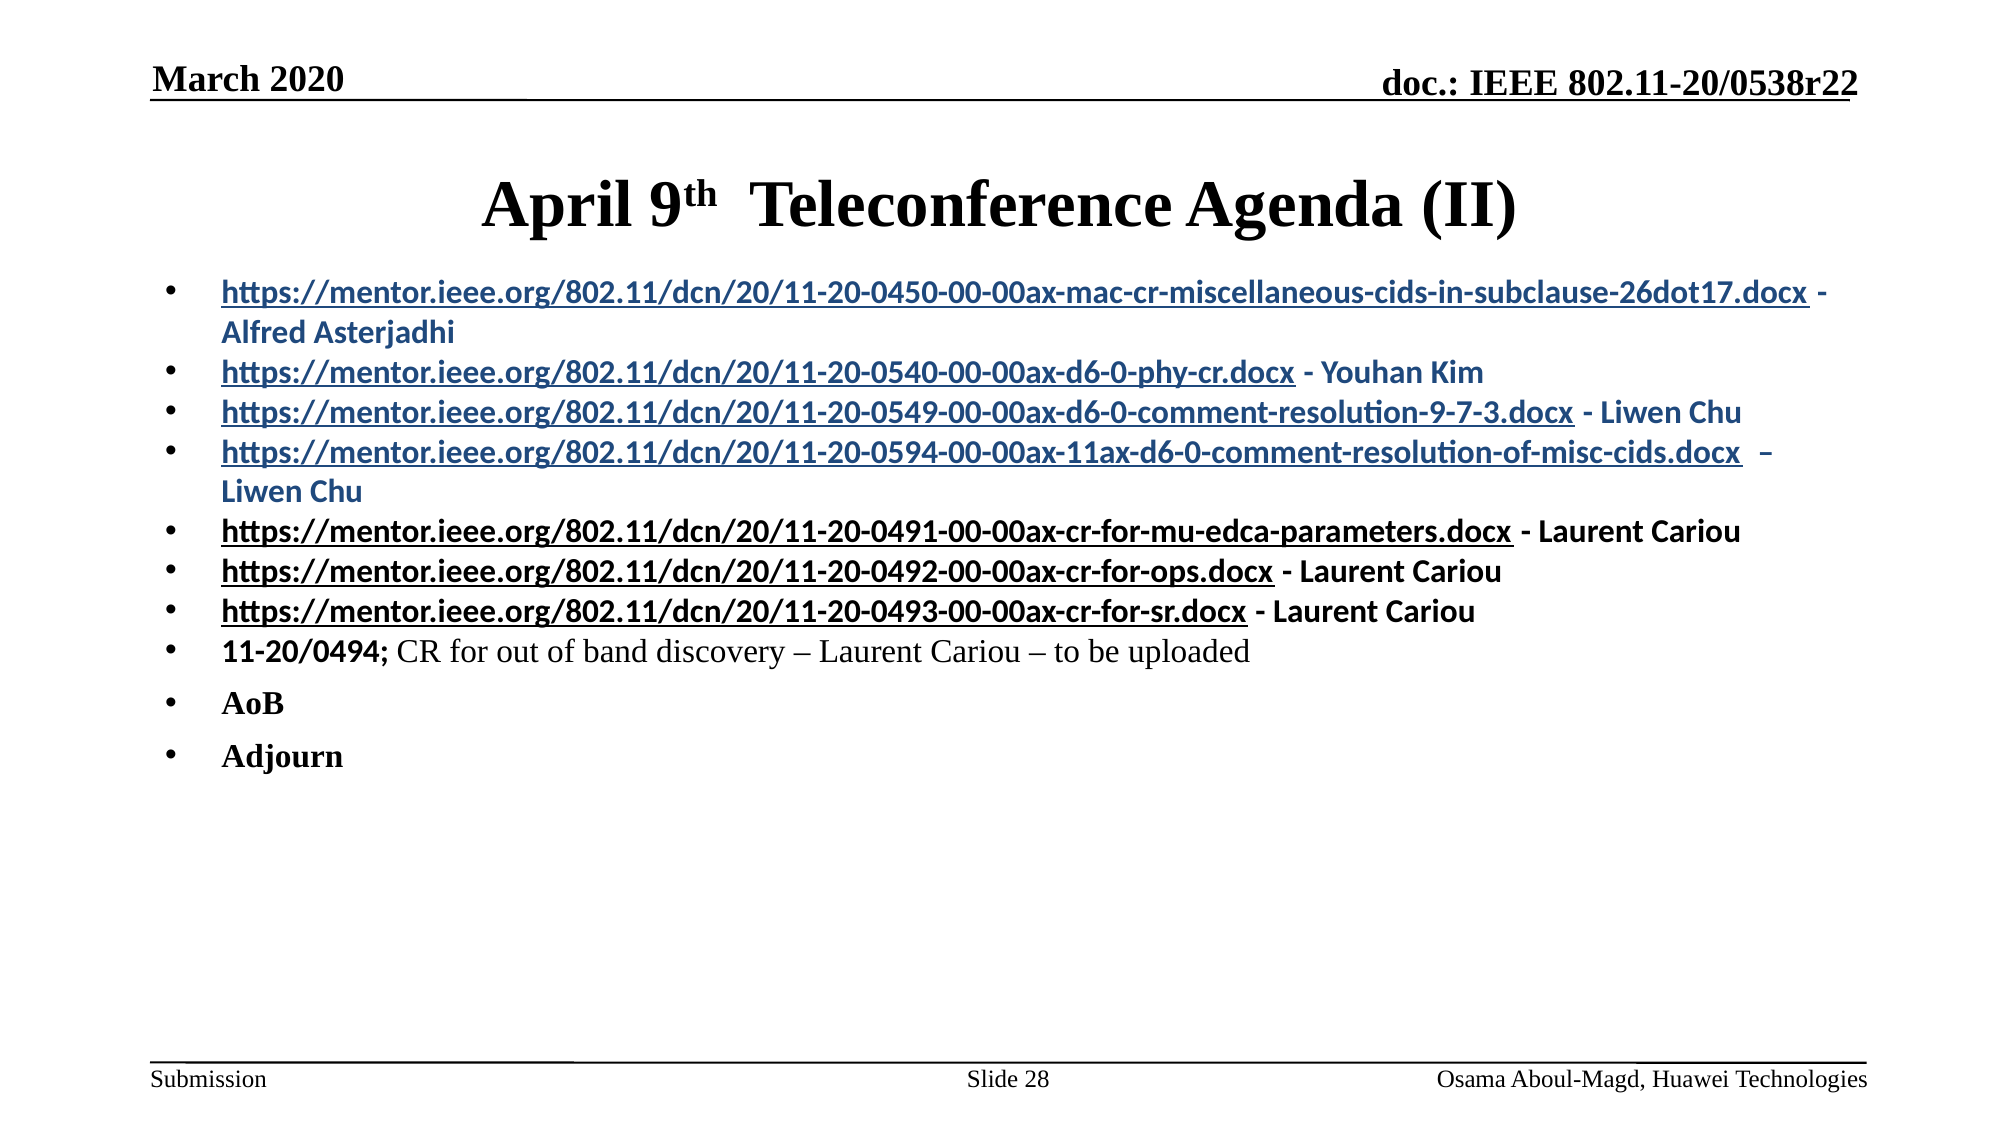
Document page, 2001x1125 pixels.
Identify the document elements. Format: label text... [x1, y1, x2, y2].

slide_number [152, 54, 563, 100]
slide_number Slide 28 [950, 1061, 1067, 1123]
title April 9th Teleconference Agenda (II) [149, 112, 1850, 262]
list https://mentor.ieee.org/802.11/dcn/20/11-20-0450-00-00ax-mac-cr-miscellaneous-cids-in-subclause-26dot17.docx - Alfred Asterjadhi https://mentor.ieee.org/802.11/dcn/20/11-20-0540-00-00ax-d6-0-phy-cr.docx - Youhan Kim https://mentor.ieee.org/802.11/dcn/20/11-20-0549-00-00ax-d6-0-comment-resolution-9-7-3.docx - Liwen Chu https://mentor.ieee.org/802.11/dcn/20/11-20-0594-00-00ax-11ax-d6-0-comment-resolution-of-misc-cids.docx – Liwen Chu https://mentor.ieee.org/802.11/dcn/20/11-20-0491-00-00ax-cr-for-mu-edca-parameters.docx - Laurent Cariou https://mentor.ieee.org/802.11/dcn/20/11-20-0492-00-00ax-cr-for-ops.docx - Laurent Cariou https://mentor.ieee.org/802.11/dcn/20/11-20-0493-00-00ax-cr-for-sr.docx - Laurent Cariou 11-20/0494; CR for out of band discovery – Laurent Cariou – to be uploaded AoB Adjourn [149, 262, 1850, 938]
footer Osama Aboul-Magd, Huawei Technologies [1171, 1061, 1869, 1093]
